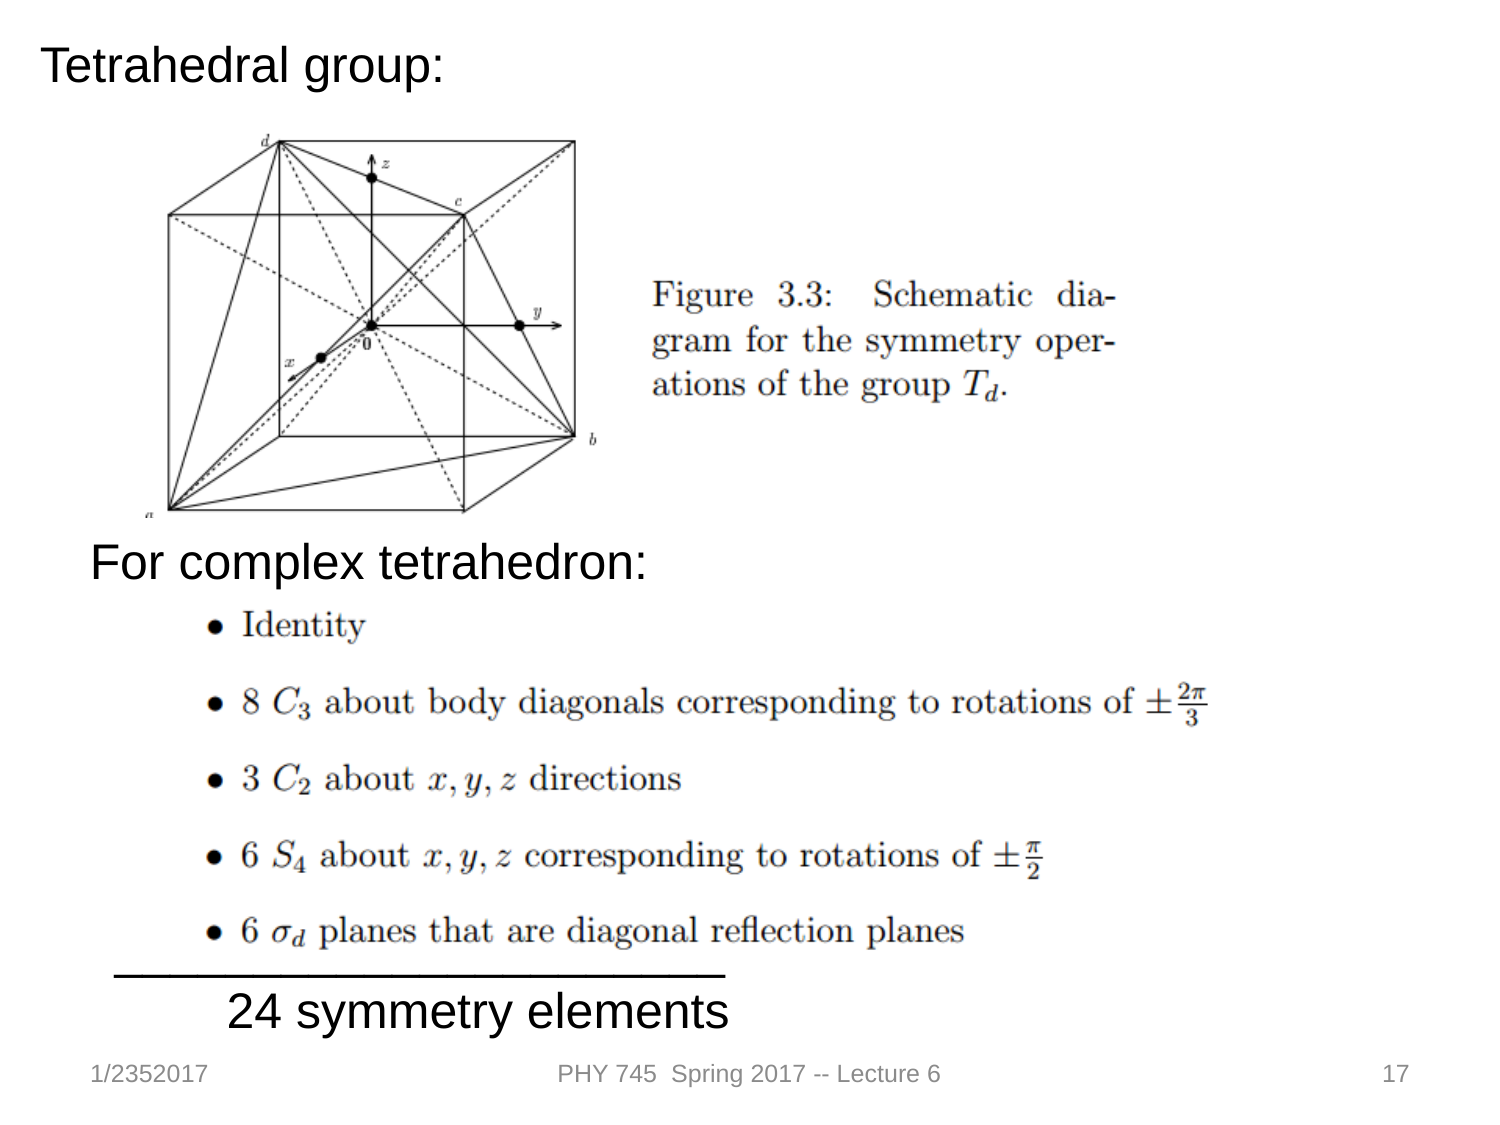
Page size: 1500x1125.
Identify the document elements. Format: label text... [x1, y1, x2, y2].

picture [187, 590, 1234, 961]
picture [99, 67, 1165, 518]
text_box Tetrahedral group: [24, 24, 963, 100]
text_box ______________________ 24 symmetry elements [99, 911, 938, 1047]
text_box For complex tetrahedron: [74, 522, 1050, 597]
slide_number 17 [1074, 1042, 1425, 1103]
slide_number 1/2352017 [75, 1042, 425, 1103]
footer PHY 745 Spring 2017 -- Lecture 6 [512, 1042, 988, 1103]
